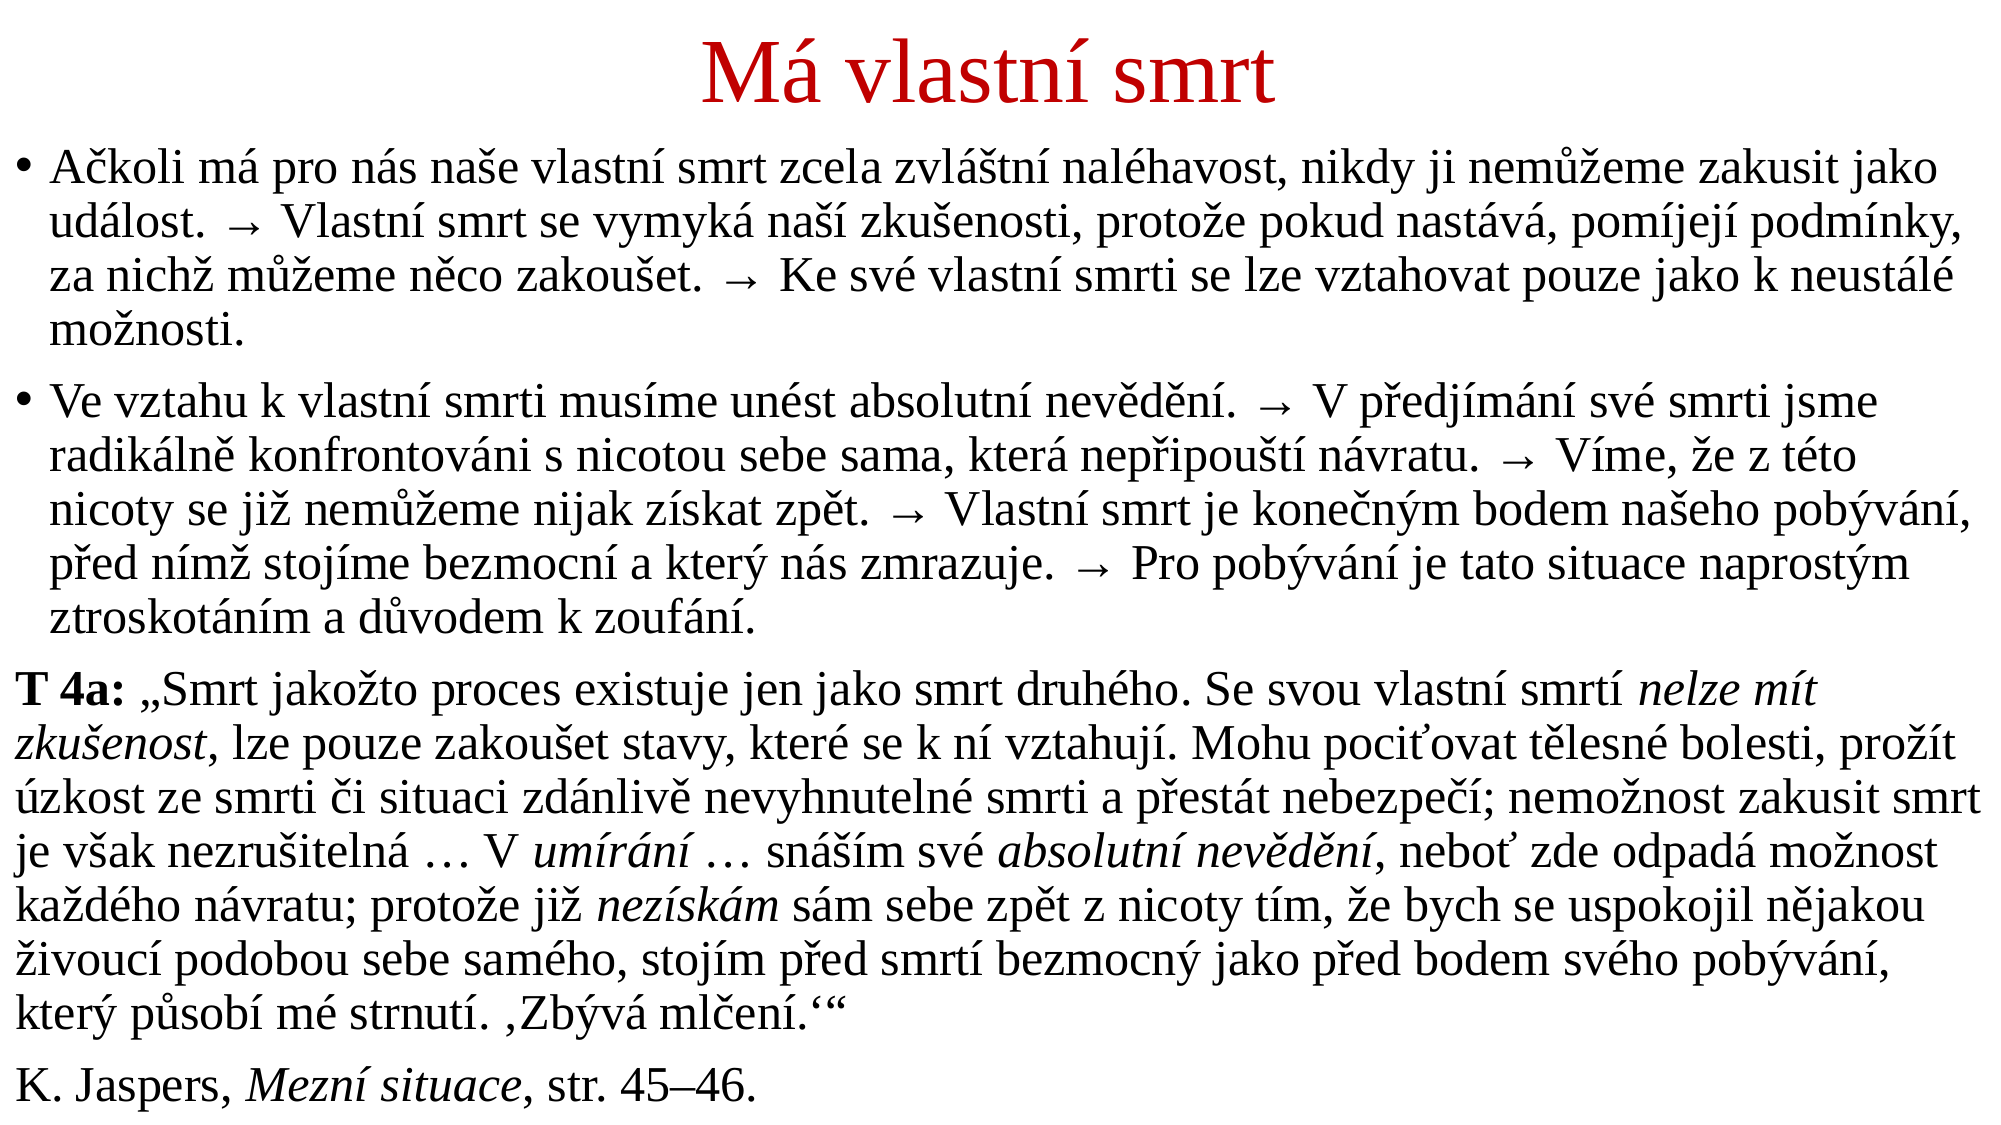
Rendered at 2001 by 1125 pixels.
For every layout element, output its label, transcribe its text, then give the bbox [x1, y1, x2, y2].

title Má vlastní smrt [137, 0, 1863, 132]
list Ačkoli má pro nás naše vlastní smrt zcela zvláštní naléhavost, nikdy ji nemůžeme zakusit jako událost. → Vlastní smrt se vymyká naší zkušenosti, protože pokud nastává, pomíjejí podmínky, za nichž můžeme něco zakoušet. → Ke své vlastní smrti se lze vztahovat pouze jako k neustálé možnosti. Ve vztahu k vlastní smrti musíme unést absolutní nevědění. → V předjímání své smrti jsme radikálně konfrontováni s nicotou sebe sama, která nepřipouští návratu. → Víme, že z této nicoty se již nemůžeme nijak získat zpět. → Vlastní smrt je konečným bodem našeho pobývání, před nímž stojíme bezmocní a který nás zmrazuje. → Pro pobývání je tato situace naprostým ztroskotáním a důvodem k zoufání. T 4a: „Smrt jakožto proces existuje jen jako smrt druhého. Se svou vlastní smrtí nelze mít zkušenost, lze pouze zakoušet stavy, které se k ní vztahují. Mohu pociťovat tělesné bolesti, prožít úzkost ze smrti či situaci zdánlivě nevyhnutelné smrti a přestát nebezpečí; nemožnost zakusit smrt je však nezrušitelná … V umírání … snáším své absolutní nevědění, neboť zde odpadá možnost každého návratu; protože již nezískám sám sebe zpět z nicoty tím, že bych se uspokojil nějakou živoucí podobou sebe samého, stojím před smrtí bezmocný jako před bodem svého pobývání, který působí mé strnutí. ‚Zbývá mlčení.‘“ K. Jaspers, Mezní situace, str. 45–46. [0, 132, 2000, 1125]
